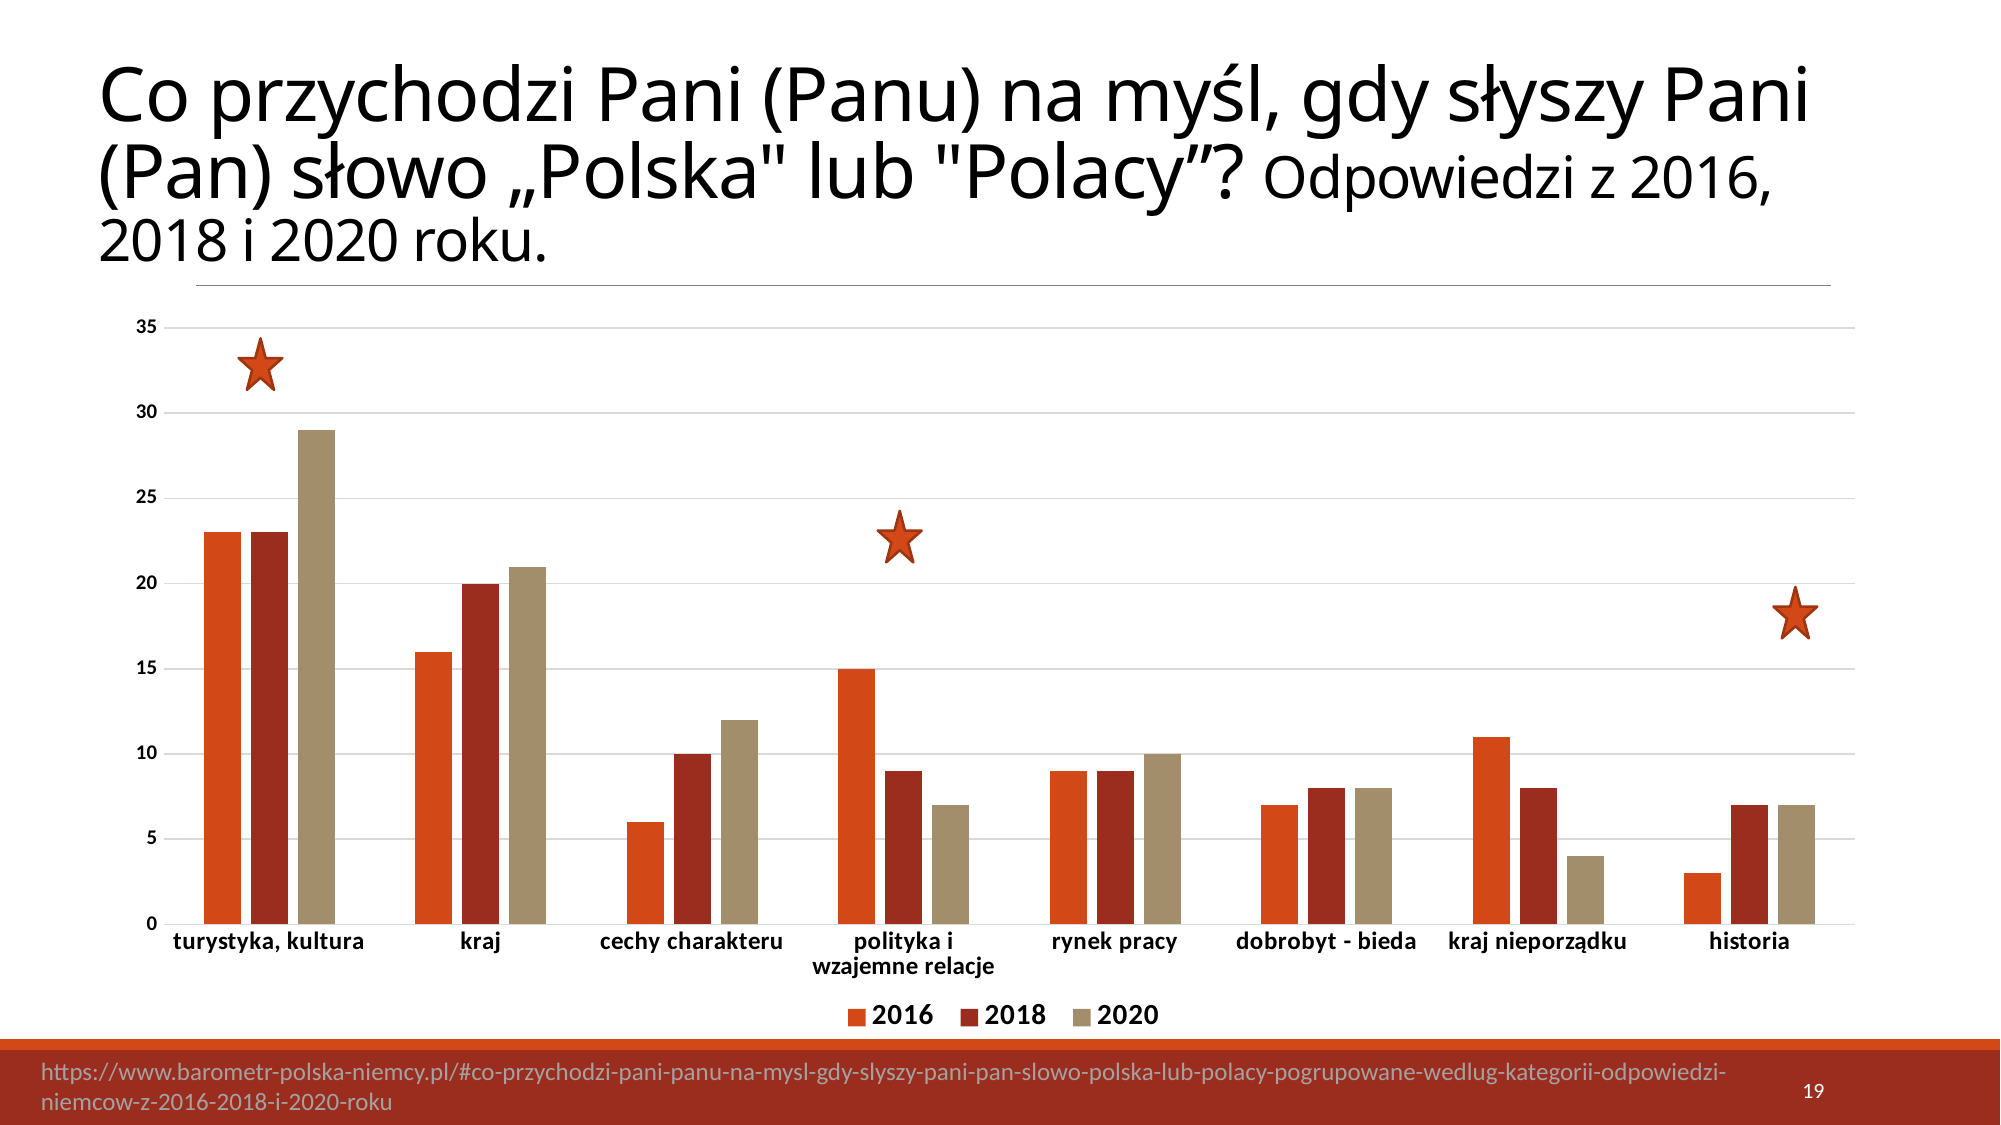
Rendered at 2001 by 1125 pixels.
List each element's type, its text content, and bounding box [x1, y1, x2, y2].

chart [99, 302, 1892, 1049]
text_box https://www.barometr-polska-niemcy.pl/#co-przychodzi-pani-panu-na-mysl-gdy-slyszy-pani-pan-slowo-polska-lub-polacy-pogrupowane-wedlug-kategorii-odpowiedzi-niemcow-z-2016-2018-i-2020-roku [26, 1047, 1818, 1123]
slide_number 19 [1624, 1059, 1840, 1120]
title Co przychodzi Pani (Panu) na myśl, gdy słyszy Pani (Pan) słowo „Polska" lub "Polacy”? Odpowiedzi z 2016, 2018 i 2020 roku. [83, 42, 1908, 281]
